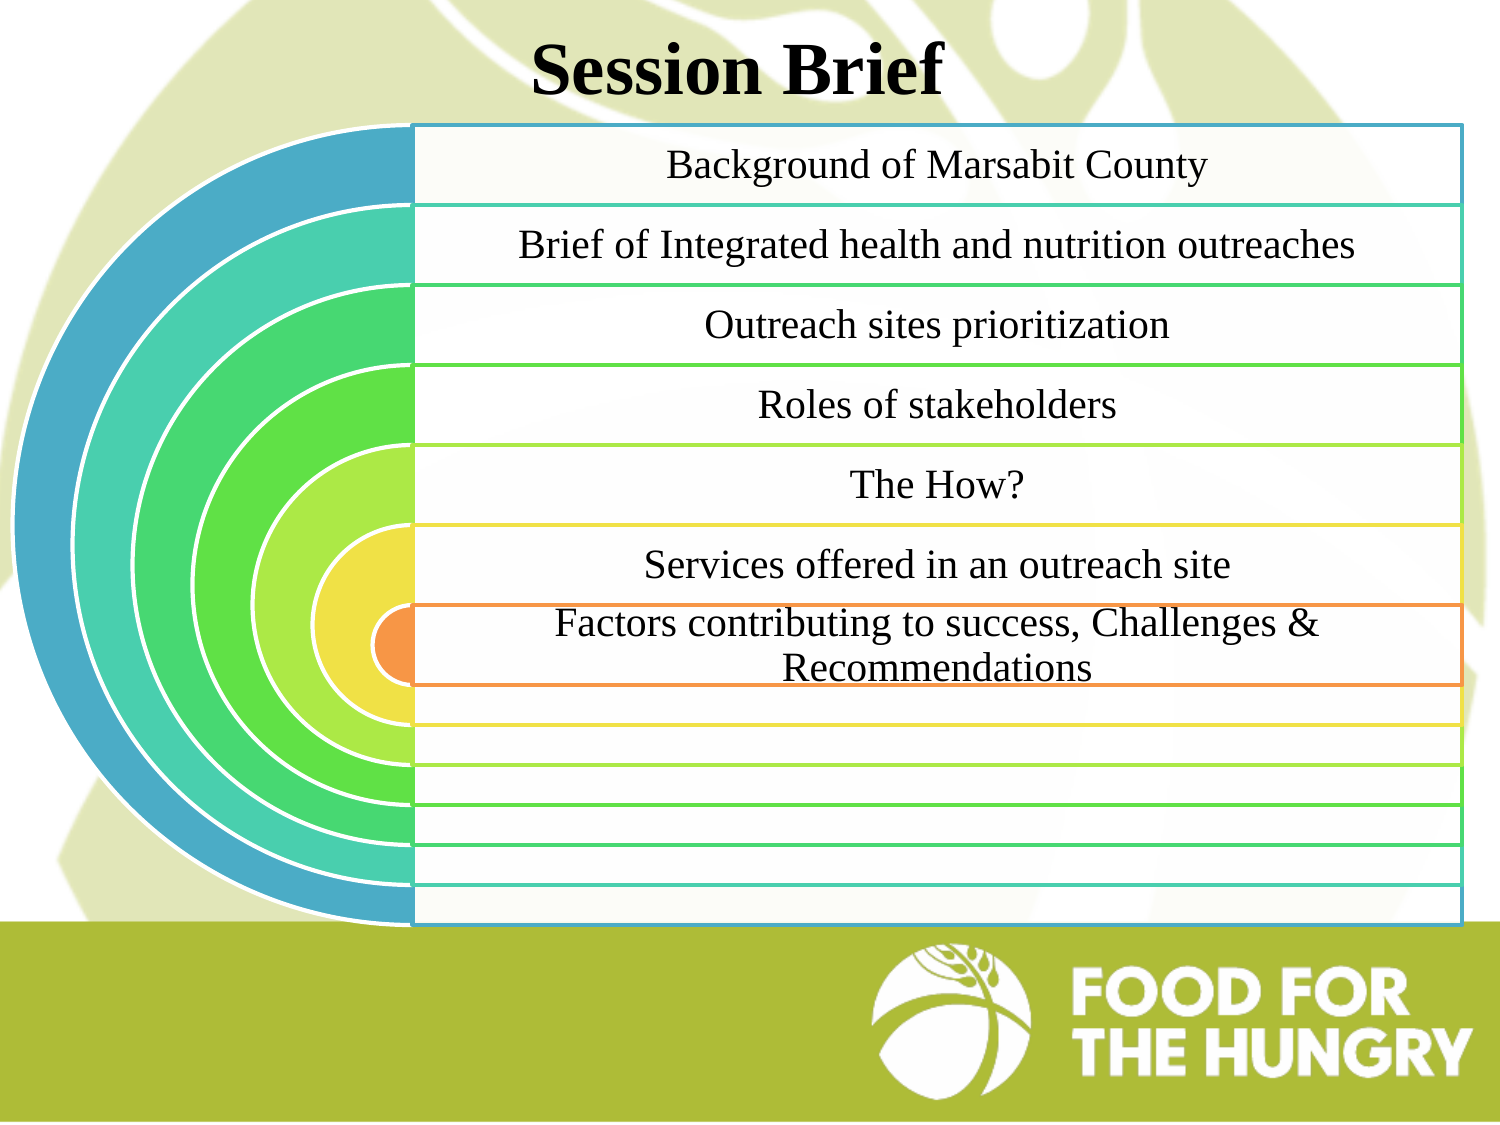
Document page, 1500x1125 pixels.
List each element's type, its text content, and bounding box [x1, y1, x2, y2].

title Session Brief [62, 2, 1413, 123]
picture [0, 0, 1500, 1125]
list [12, 124, 1463, 926]
